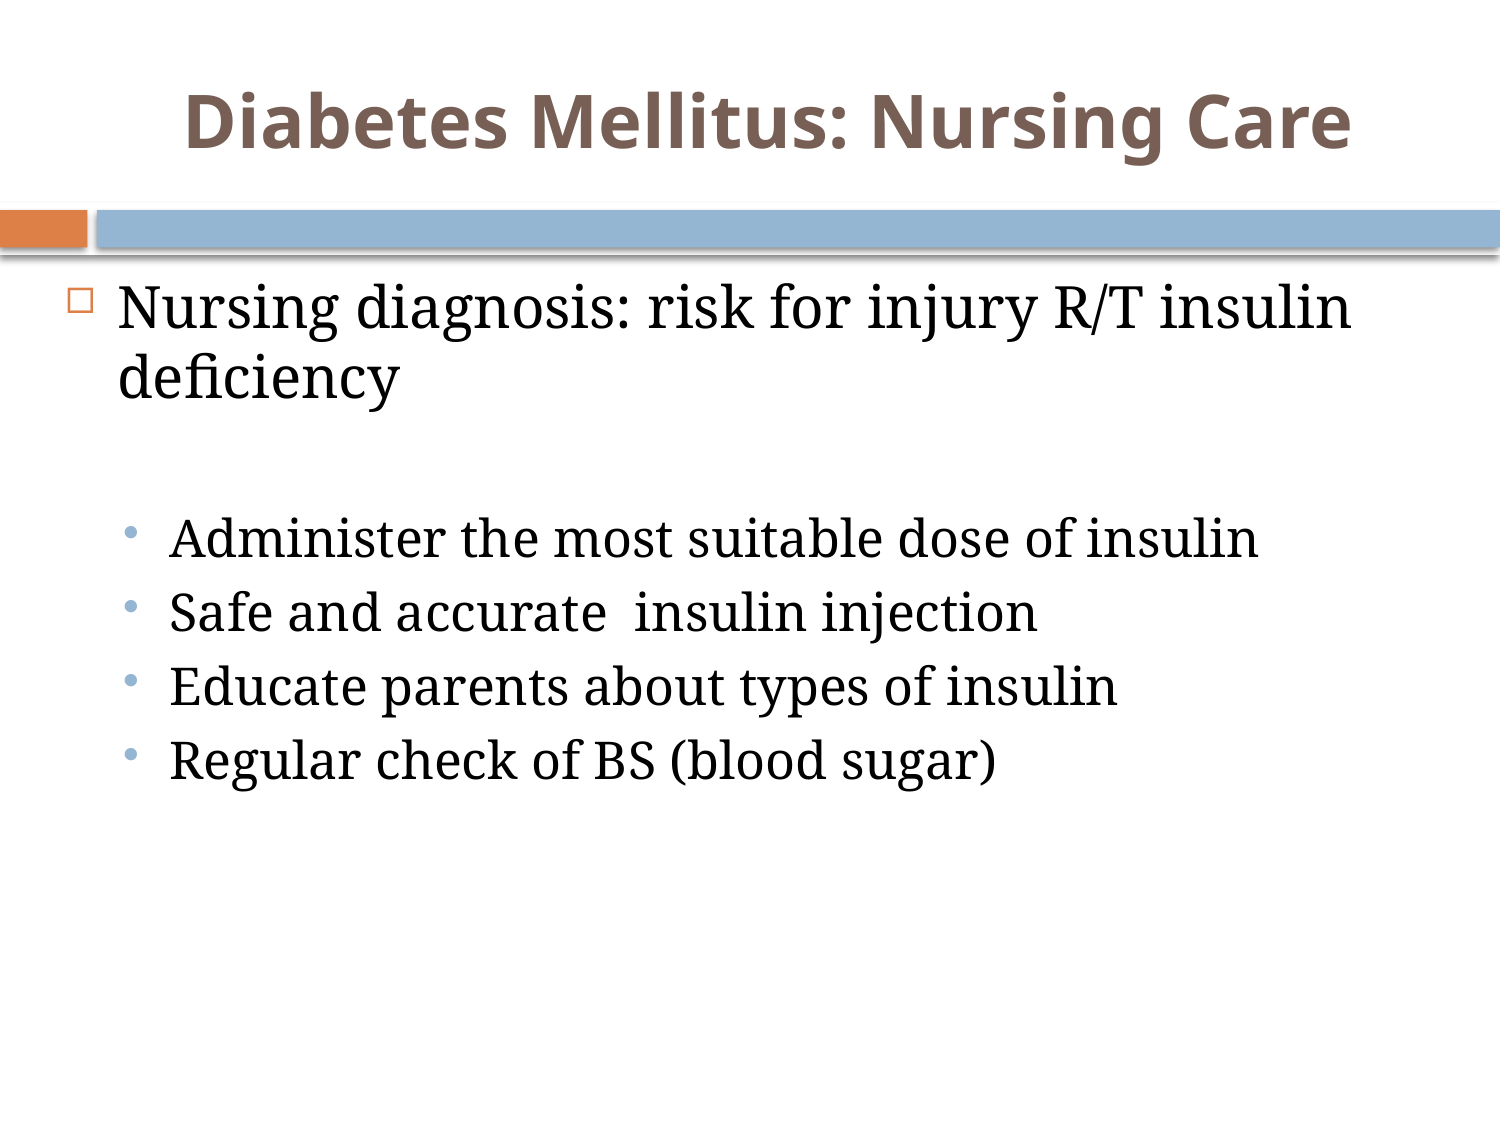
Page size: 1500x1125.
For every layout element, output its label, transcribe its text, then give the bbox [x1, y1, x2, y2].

title Diabetes Mellitus: Nursing Care [100, 37, 1438, 200]
list Nursing diagnosis: risk for injury R/T insulin deficiency Administer the most suitable dose of insulin Safe and accurate insulin injection Educate parents about types of insulin Regular check of BS (blood sugar) [50, 262, 1425, 1075]
